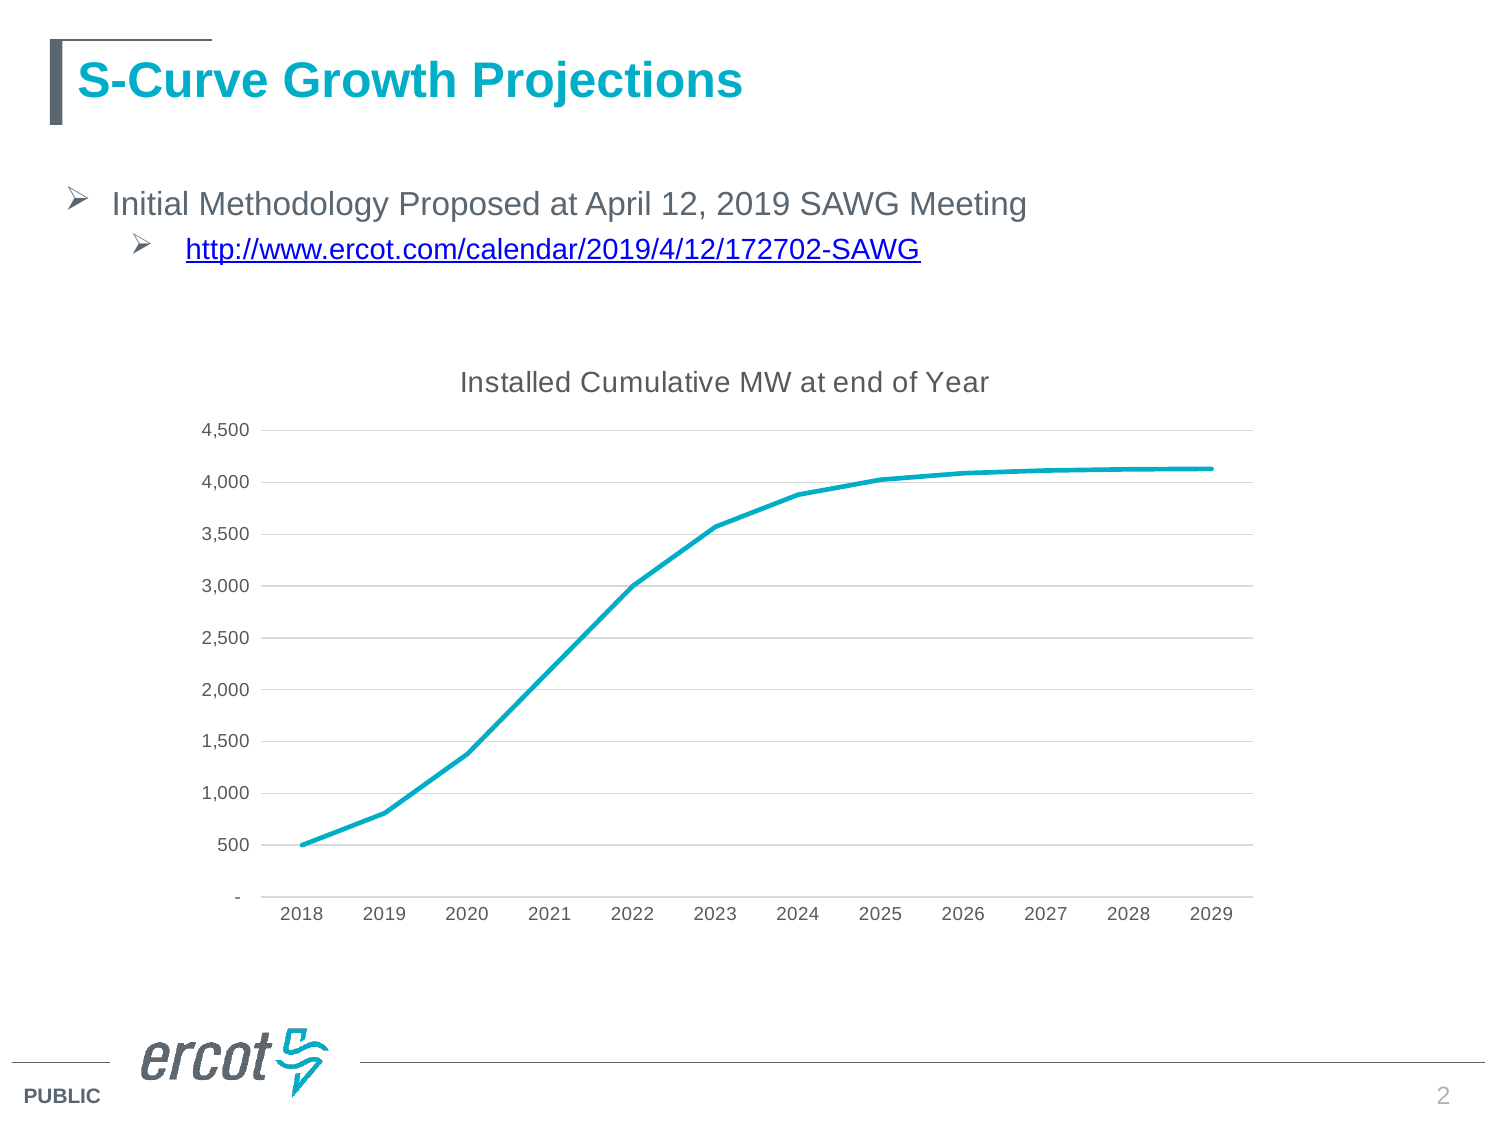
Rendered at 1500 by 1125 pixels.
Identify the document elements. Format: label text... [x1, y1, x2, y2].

list Initial Methodology Proposed at April 12, 2019 SAWG Meeting http://www.ercot.com/calendar/2019/4/12/172702-SAWG [50, 174, 1450, 1013]
chart [174, 337, 1276, 938]
title S-Curve Growth Projections [62, 39, 1450, 125]
picture [137, 1024, 332, 1100]
slide_number 2 [1400, 1076, 1488, 1113]
